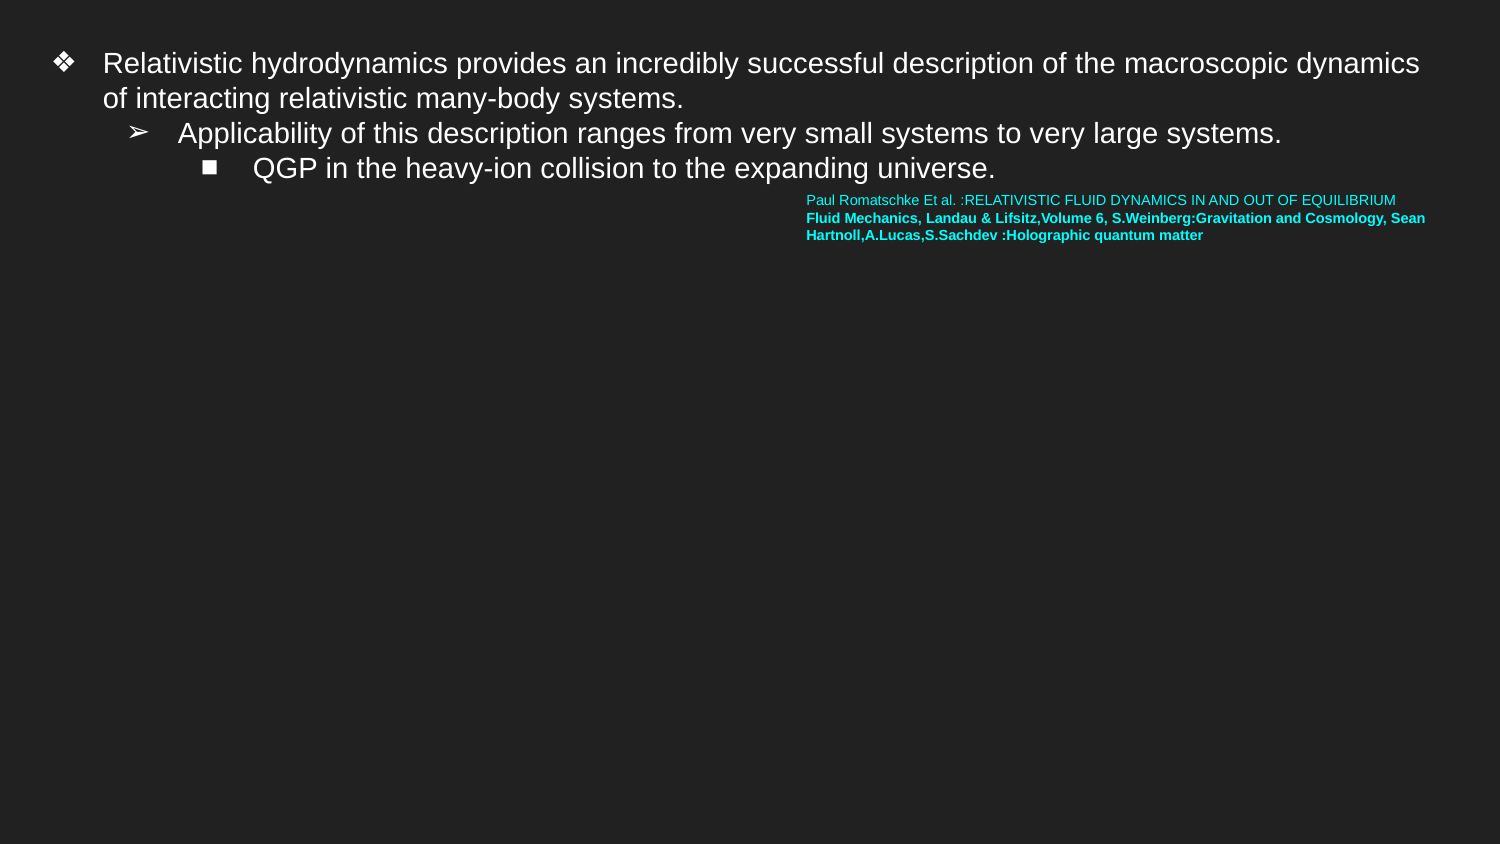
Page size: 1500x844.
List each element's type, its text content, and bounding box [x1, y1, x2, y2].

text_box Paul Romatschke Et al. :RELATIVISTIC FLUID DYNAMICS IN AND OUT OF EQUILIBRIUM Fluid Mechanics, Landau & Lifsitz,Volume 6, S.Weinberg:Gravitation and Cosmology, Sean Hartnoll,A.Lucas,S.Sachdev :Holographic quantum matter [791, 176, 1443, 259]
text_box Relativistic hydrodynamics provides an incredibly successful description of the macroscopic dynamics of interacting relativistic many-body systems. Applicability of this description ranges from very small systems to very large systems. QGP in the heavy-ion collision to the expanding universe. [12, 29, 1443, 229]
